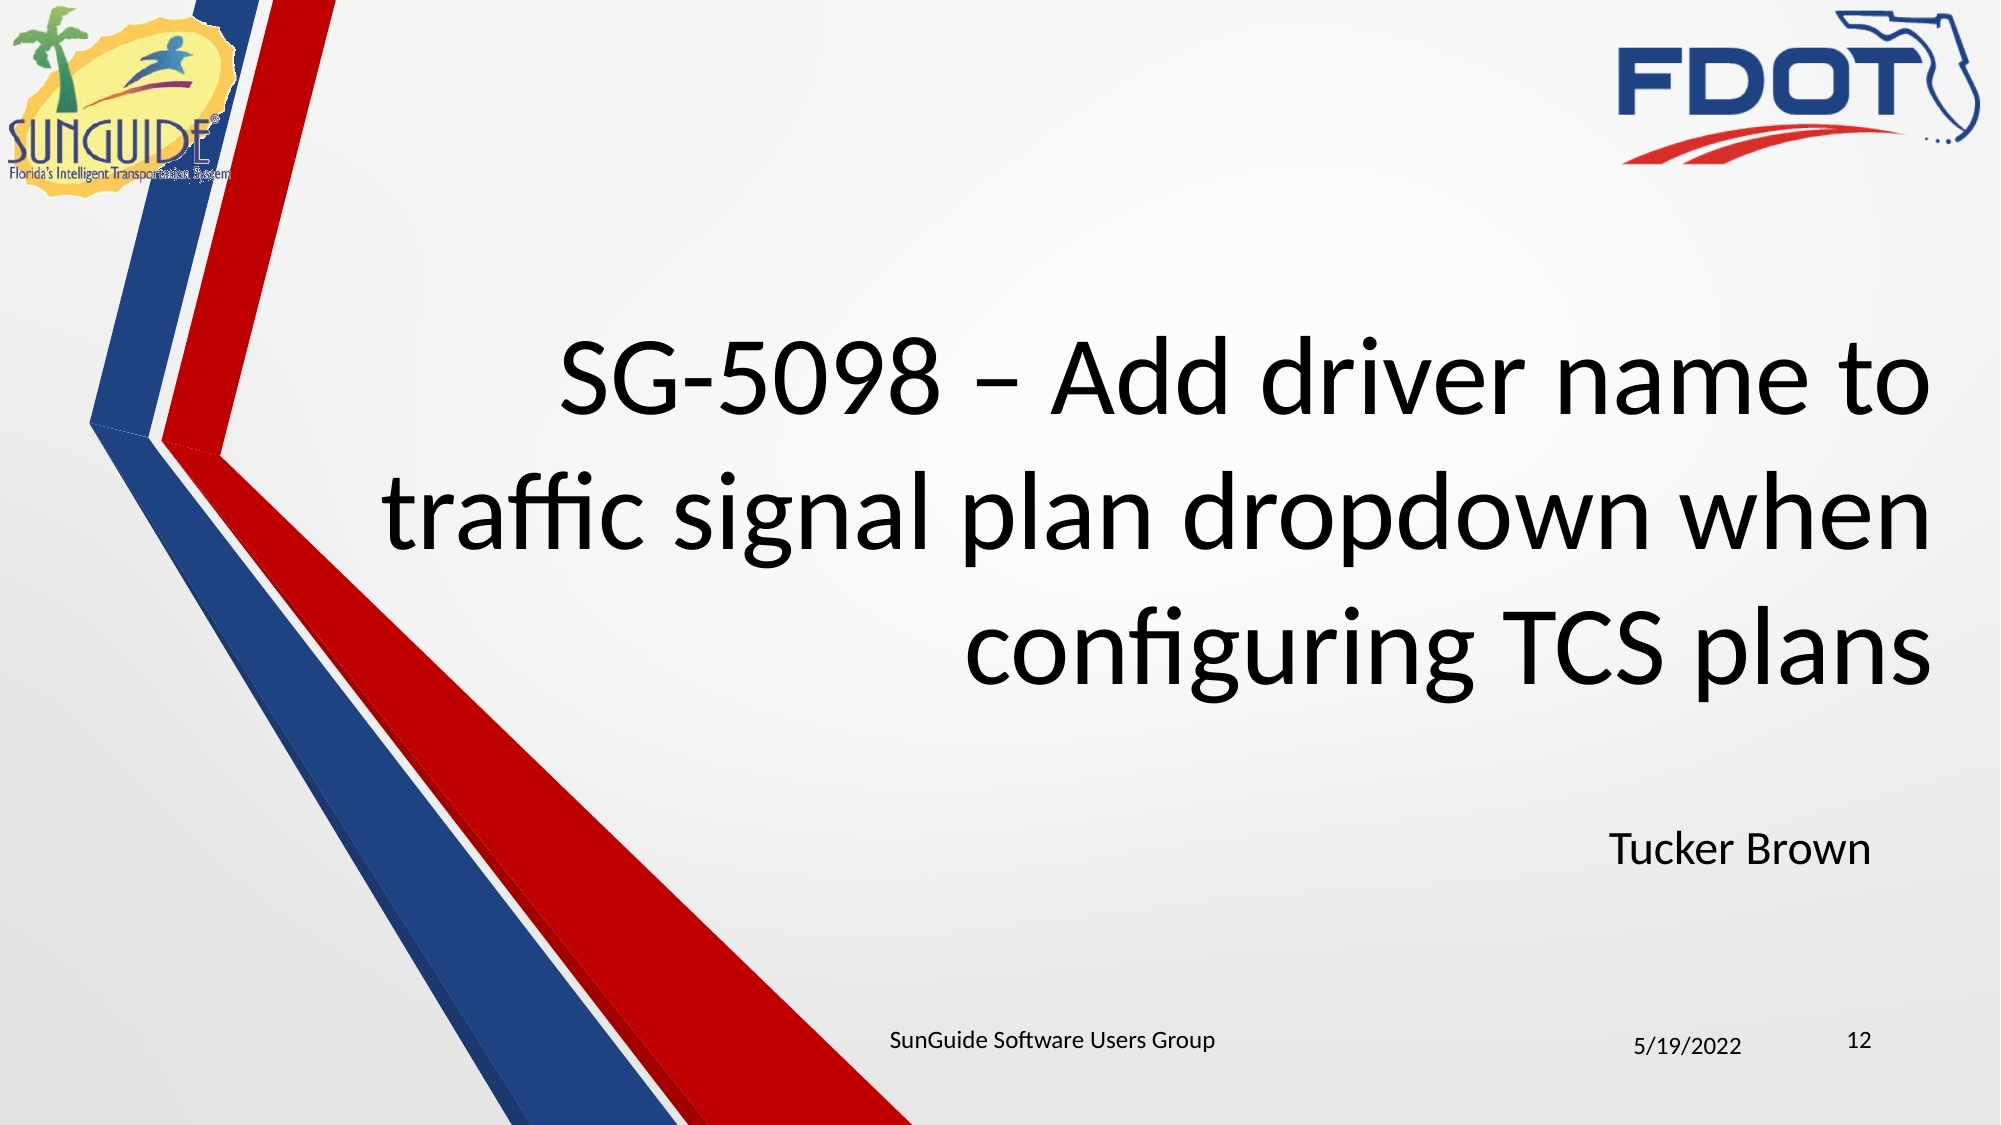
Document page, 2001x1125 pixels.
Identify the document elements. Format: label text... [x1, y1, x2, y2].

title SG-5098 – Add driver name to traffic signal plan dropdown when configuring TCS plans [302, 285, 1950, 715]
picture [2, 0, 249, 209]
picture [1611, 0, 1983, 172]
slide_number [1569, 1014, 1758, 1075]
subtitle Tucker Brown [740, 655, 1887, 884]
footer SunGuide Software Users Group [874, 1009, 1584, 1069]
slide_number 12 [1796, 1009, 1887, 1069]
